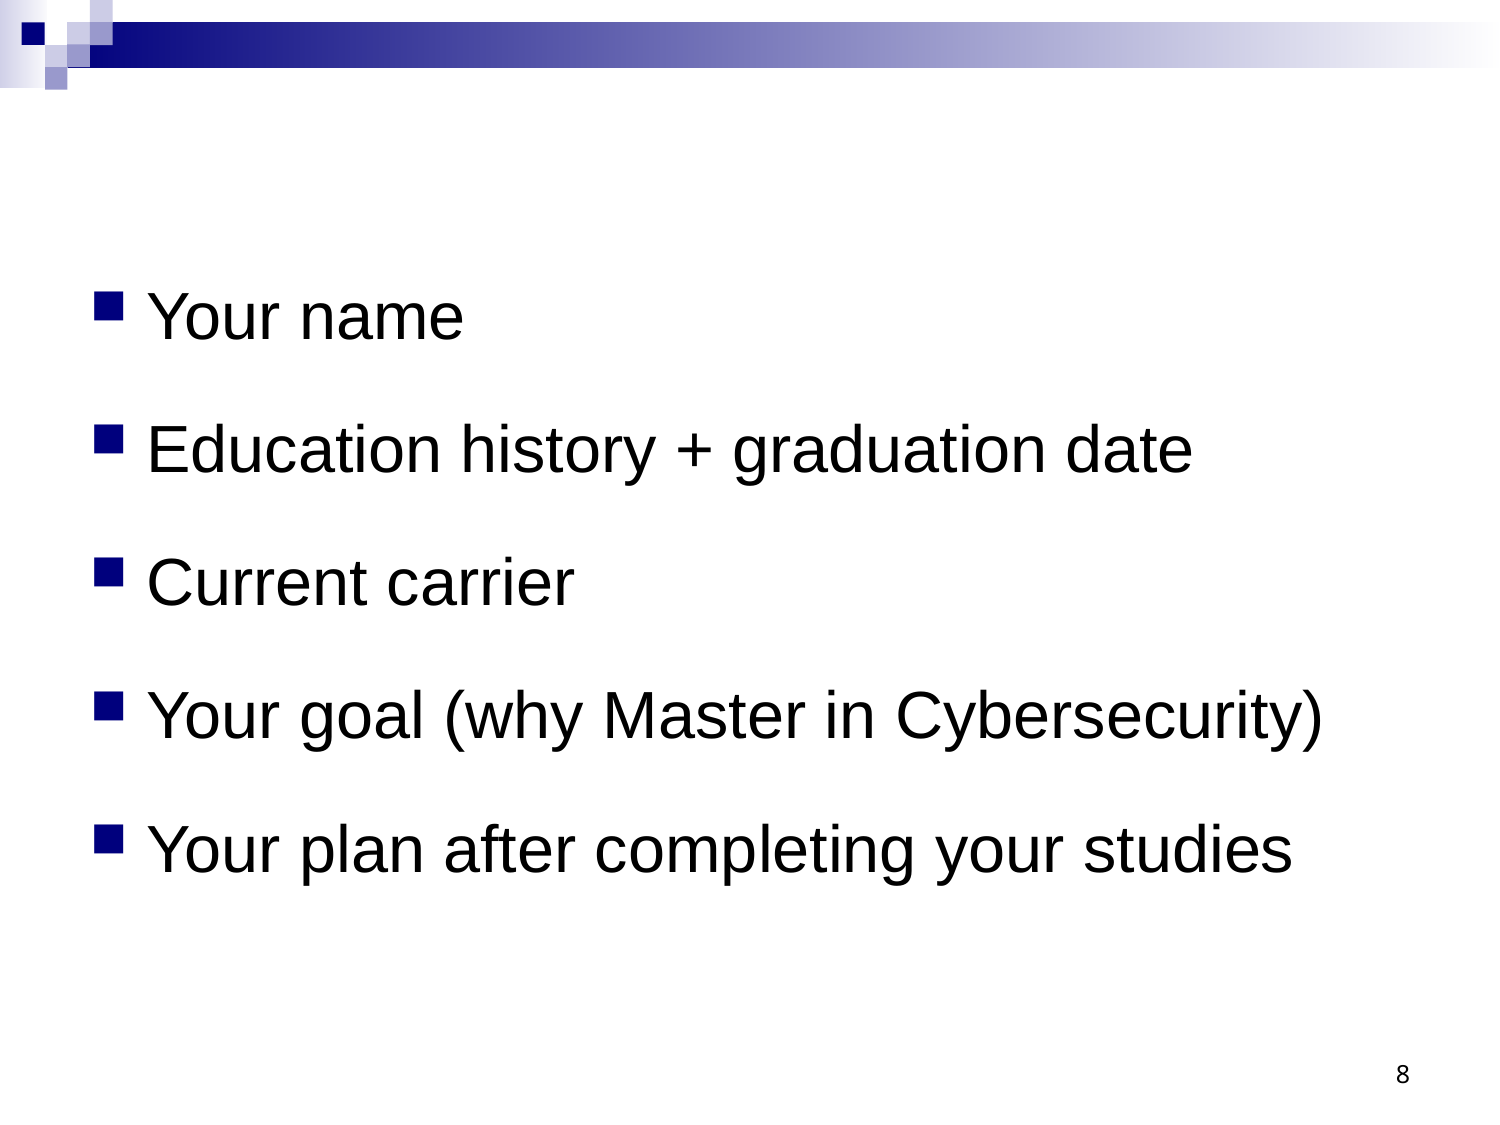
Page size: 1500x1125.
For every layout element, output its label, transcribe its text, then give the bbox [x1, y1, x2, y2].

slide_number 8 [1074, 1024, 1426, 1101]
list Your name Education history + graduation date Current carrier Your goal (why Master in Cybersecurity) Your plan after completing your studies [75, 224, 1425, 1038]
